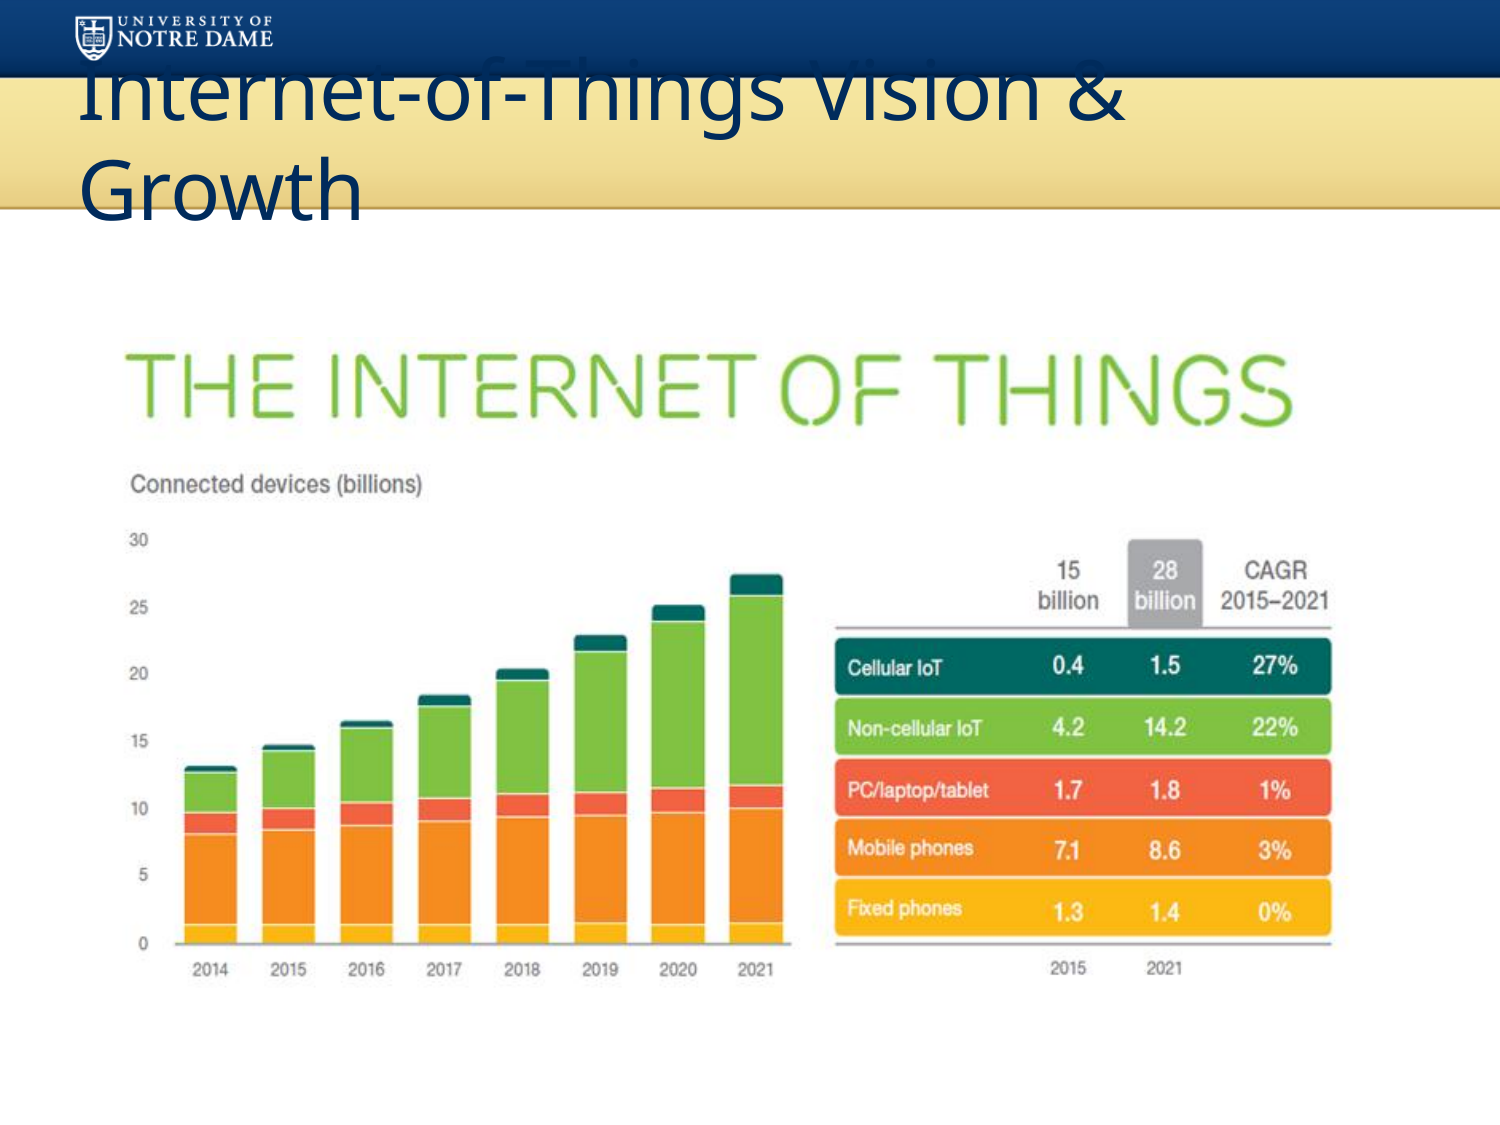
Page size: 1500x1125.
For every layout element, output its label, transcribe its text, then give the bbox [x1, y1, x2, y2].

picture [0, 0, 1500, 1125]
title Internet-of-Things Vision & Growth [62, 62, 1425, 213]
